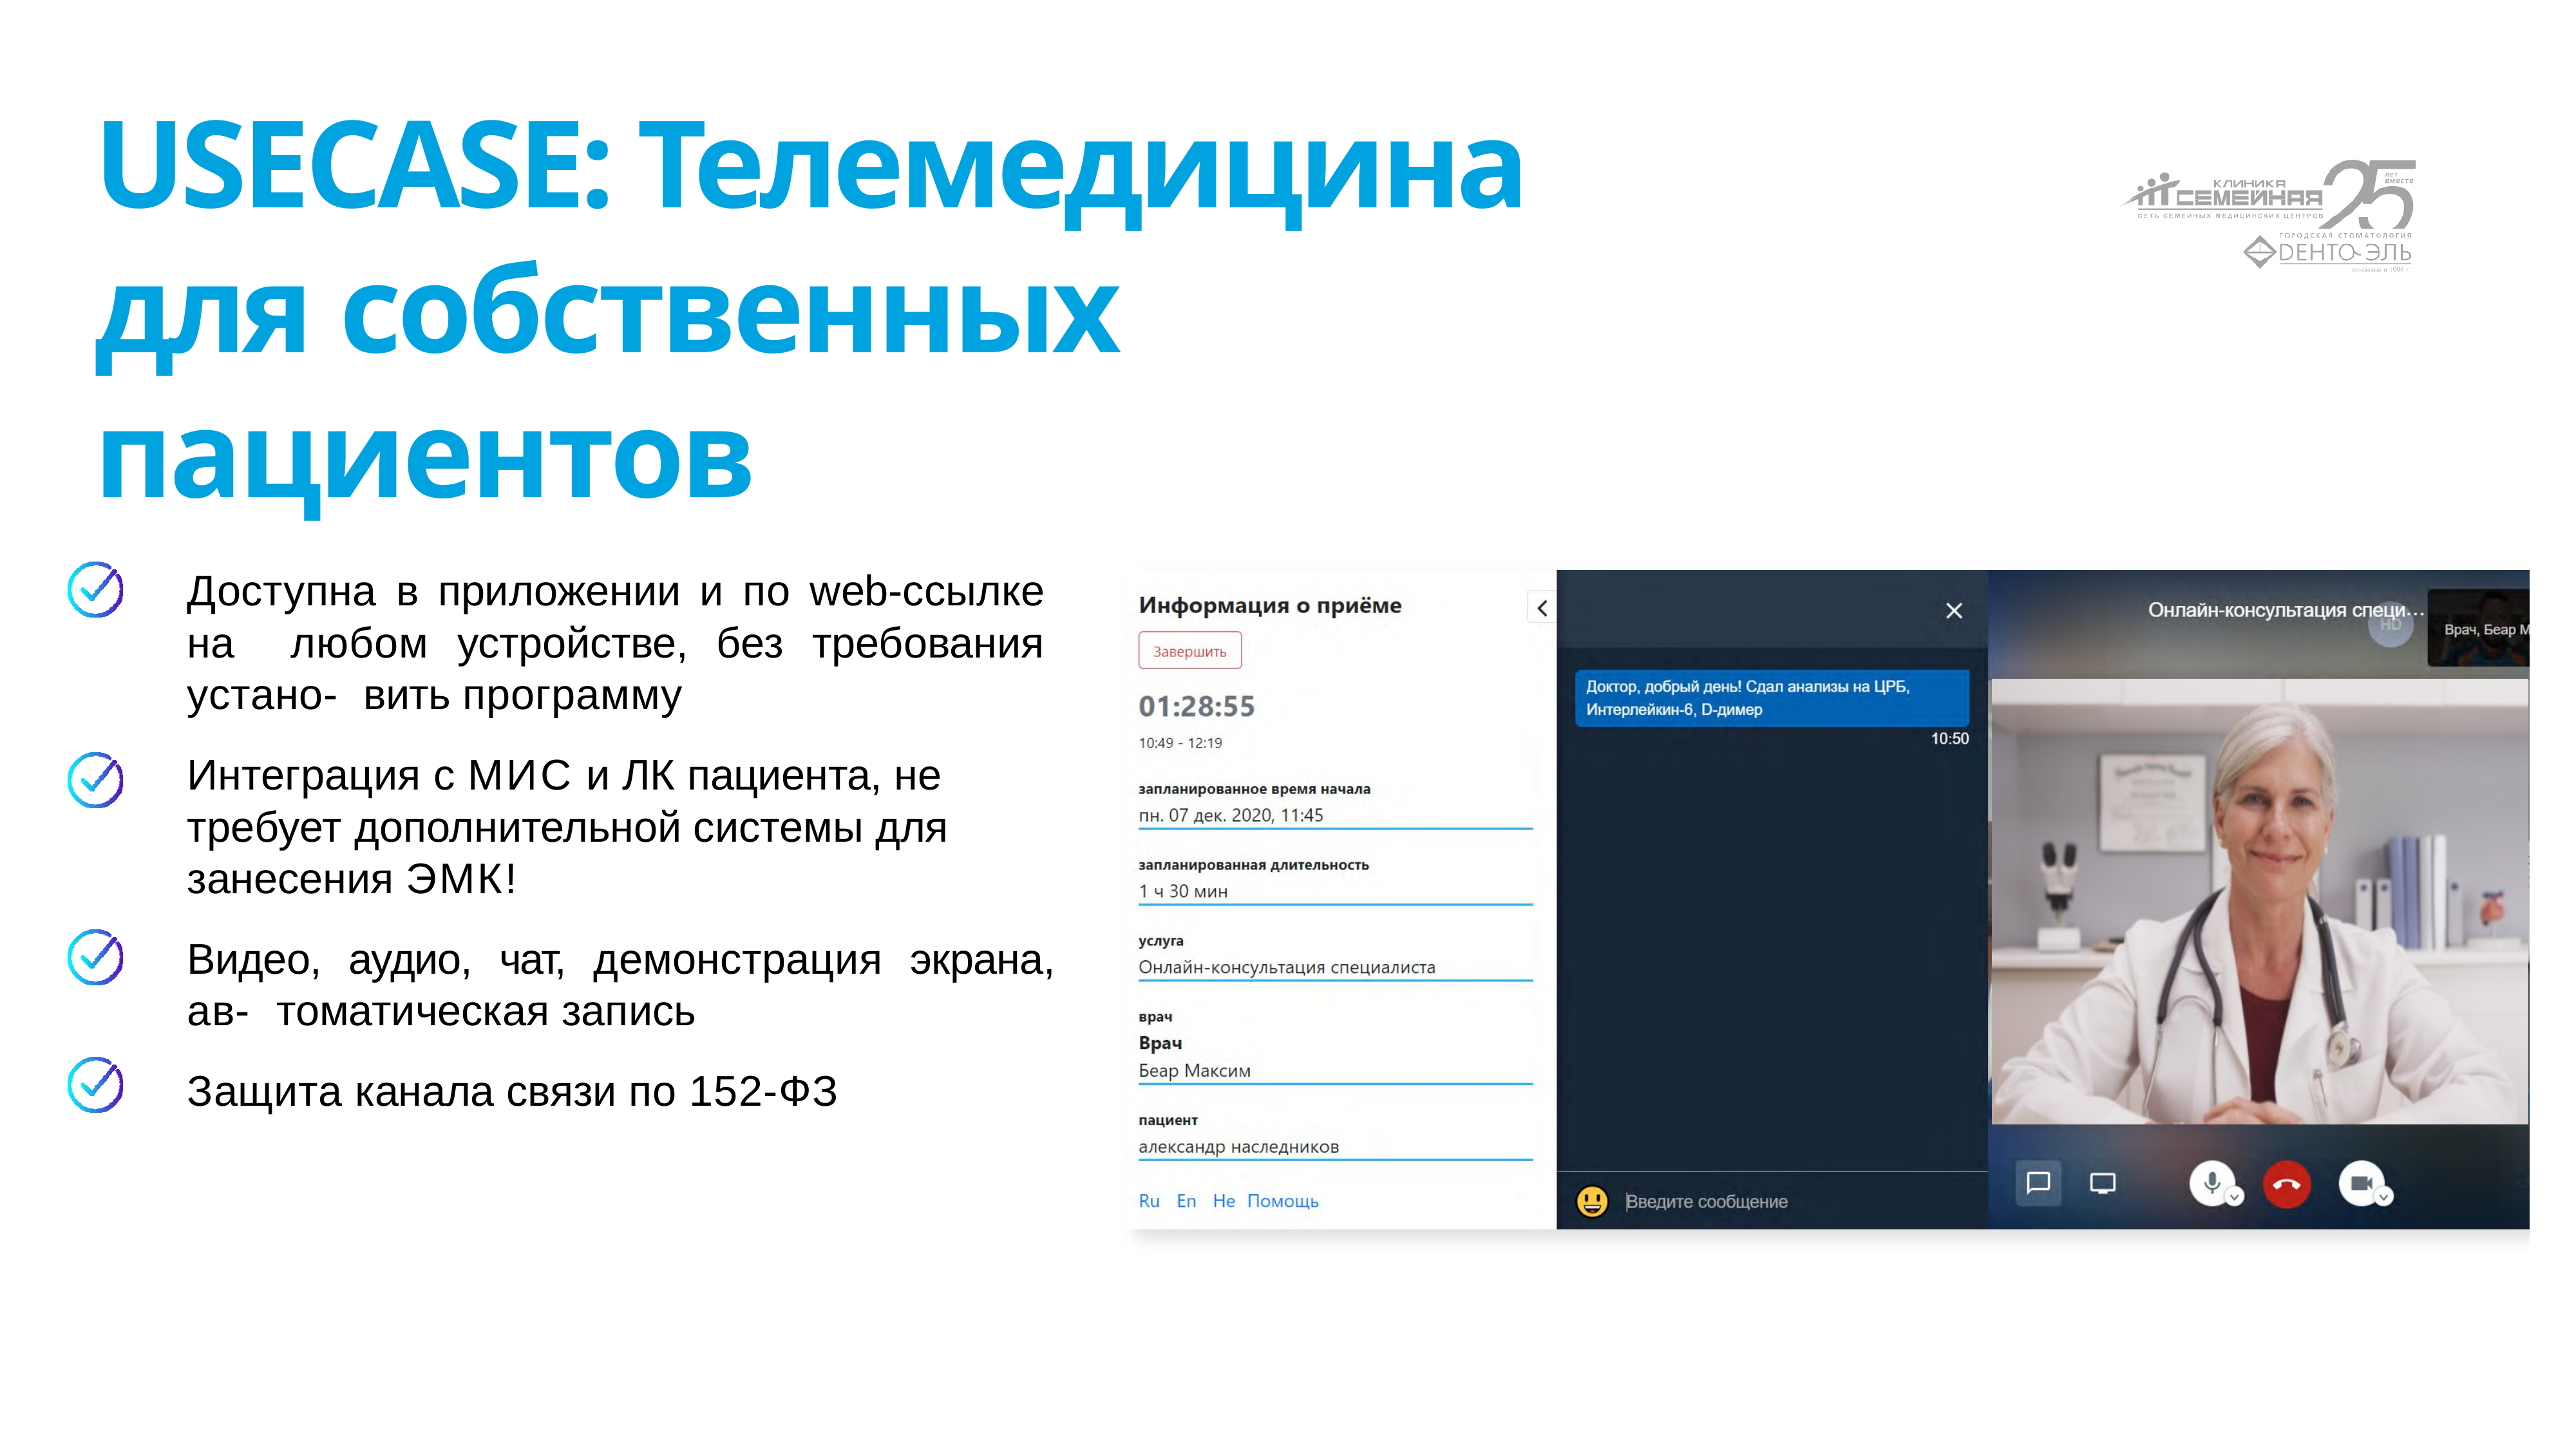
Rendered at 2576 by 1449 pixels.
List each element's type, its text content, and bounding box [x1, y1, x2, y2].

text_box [1118, 561, 2530, 1257]
text_box [68, 1057, 123, 1113]
title USECASE: Телемедицина для собственныx пациентов [92, 84, 1743, 522]
text_box [68, 752, 123, 808]
text_box [68, 562, 123, 618]
picture [1992, 679, 2528, 1124]
text_box [2119, 160, 2416, 272]
text_box Доступна в приложении и по web-ссылке на любом устройстве, без требования устано- вить программу Интеграция с МИС и ЛК пациента, не требует дополнительной системы для занесения ЭМК! Видео, аудио, чат, демонстрация экрана, ав- томатическая запись Защита канала связи по 152-ФЗ [185, 560, 1072, 1115]
text_box [68, 929, 123, 985]
